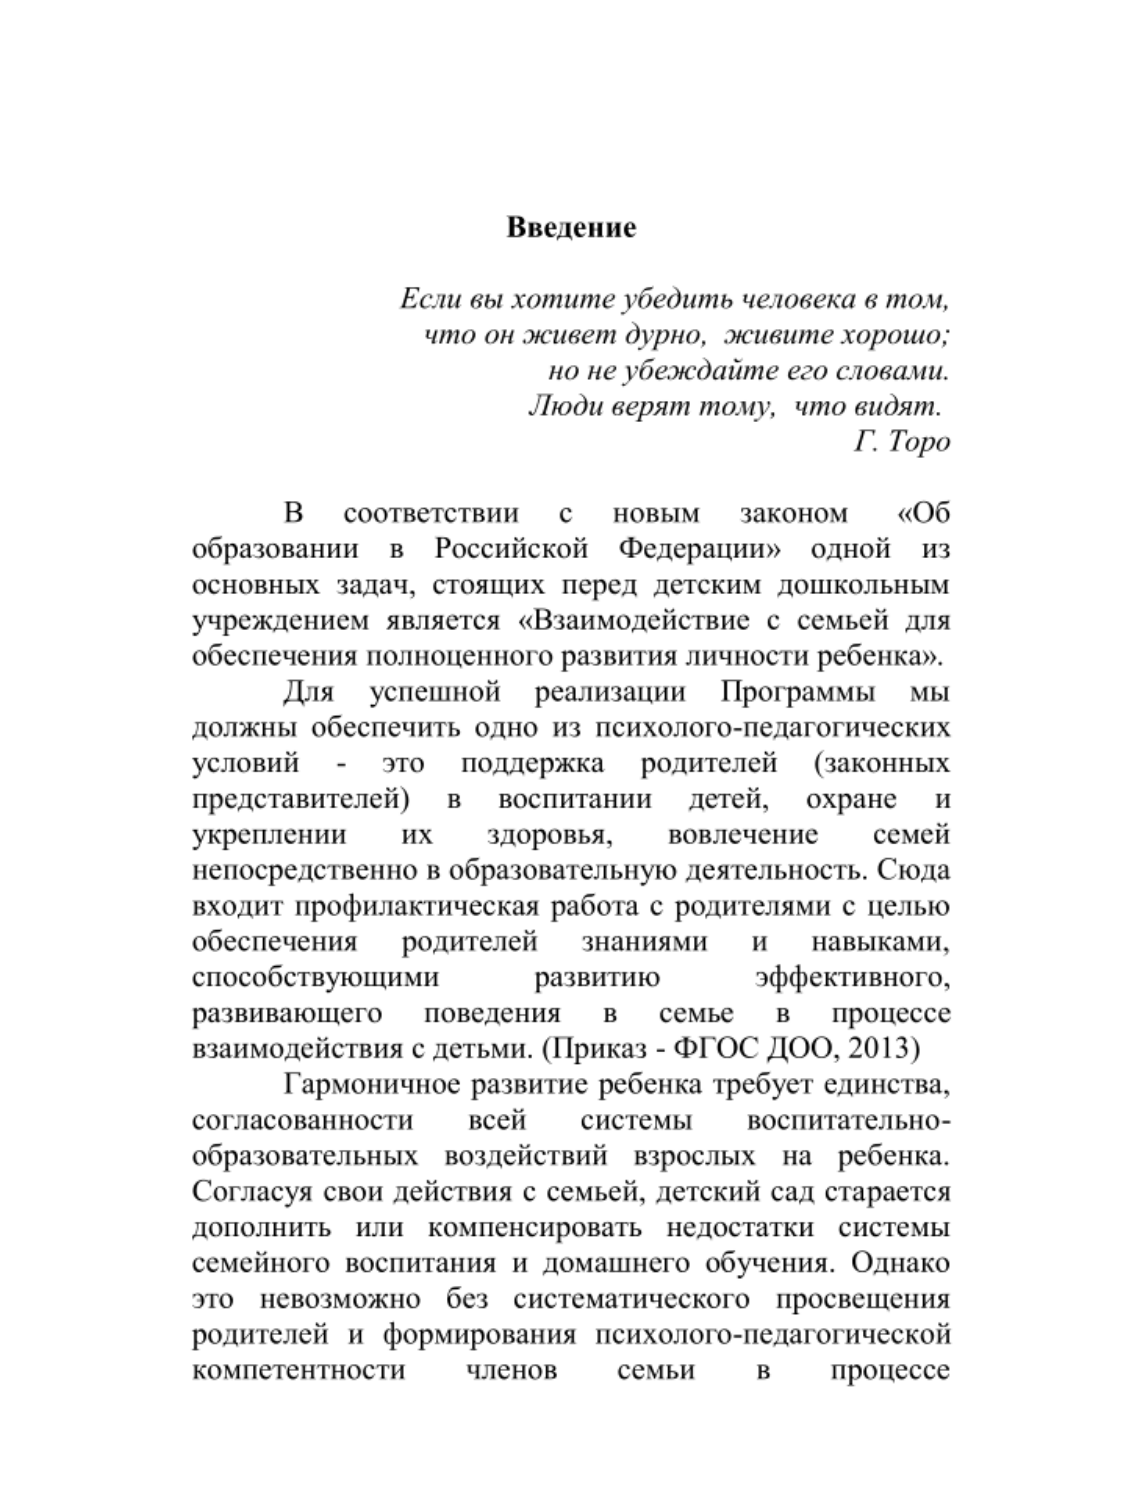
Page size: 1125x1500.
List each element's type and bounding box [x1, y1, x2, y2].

picture [80, 78, 1045, 1422]
